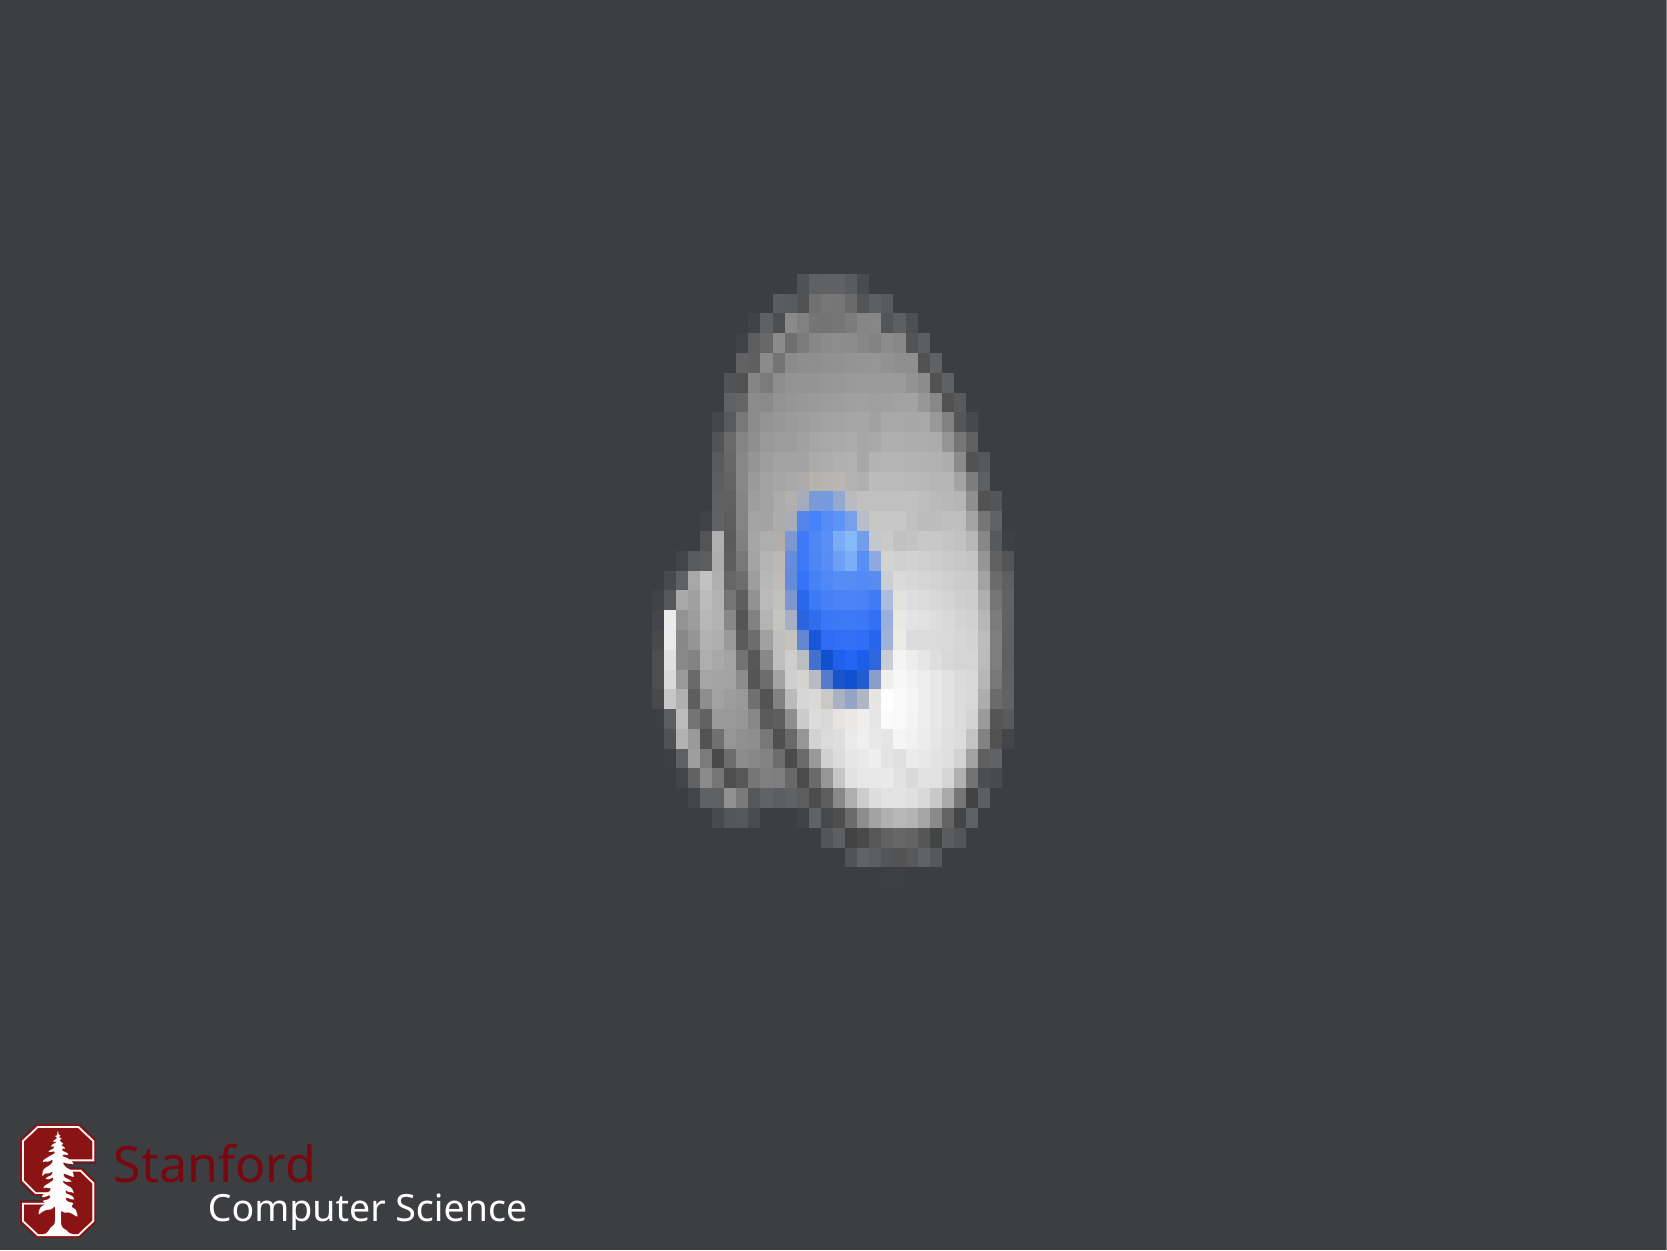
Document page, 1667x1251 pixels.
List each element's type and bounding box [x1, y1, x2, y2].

picture [20, 1124, 96, 1238]
picture [108, 37, 1559, 1126]
